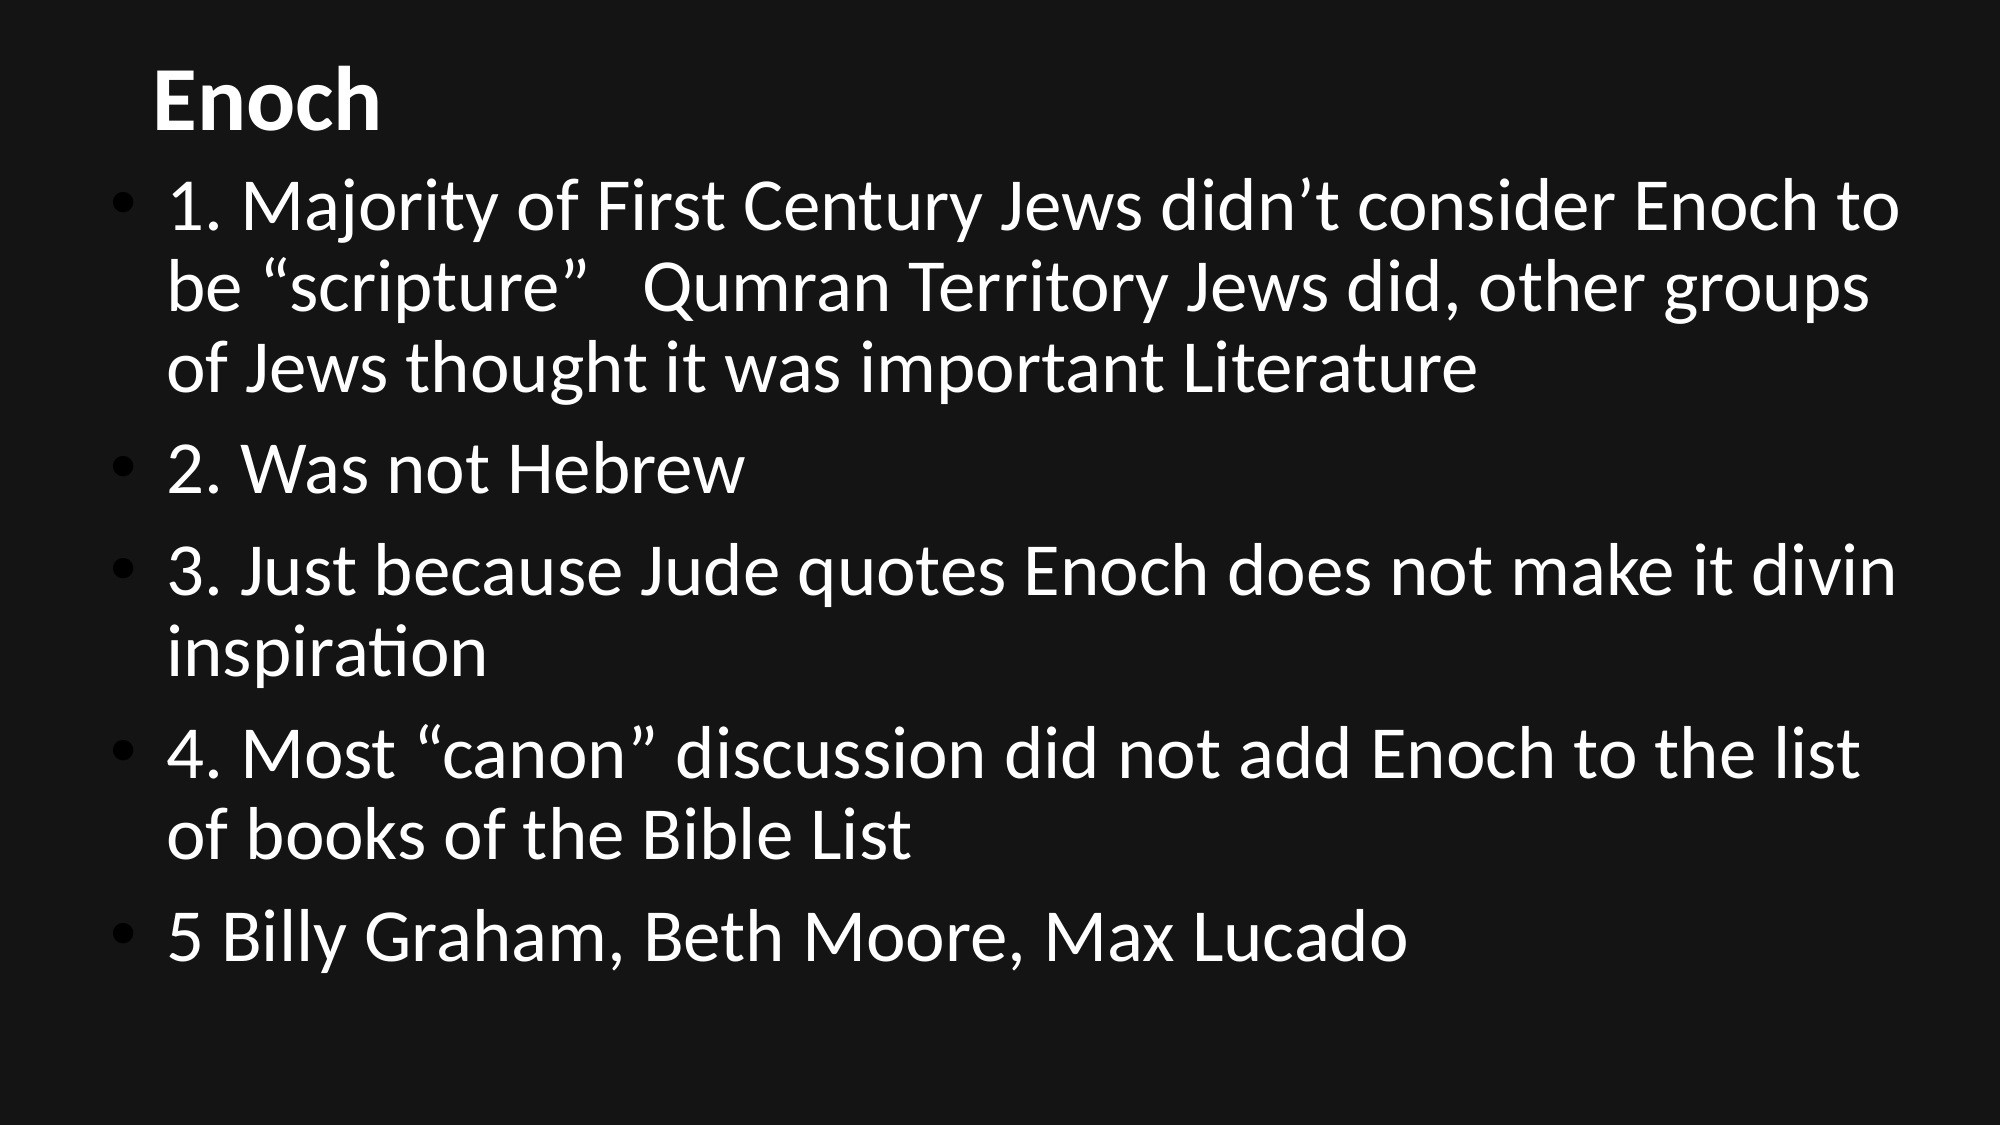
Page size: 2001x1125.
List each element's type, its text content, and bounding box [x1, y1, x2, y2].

list 1. Majority of First Century Jews didn’t consider Enoch to be “scripture” Qumran Territory Jews did, other groups of Jews thought it was important Literature 2. Was not Hebrew 3. Just because Jude quotes Enoch does not make it divin inspiration 4. Most “canon” discussion did not add Enoch to the list of books of the Bible List 5 Billy Graham, Beth Moore, Max Lucado [76, 158, 1923, 1100]
title Enoch [137, 24, 1863, 158]
